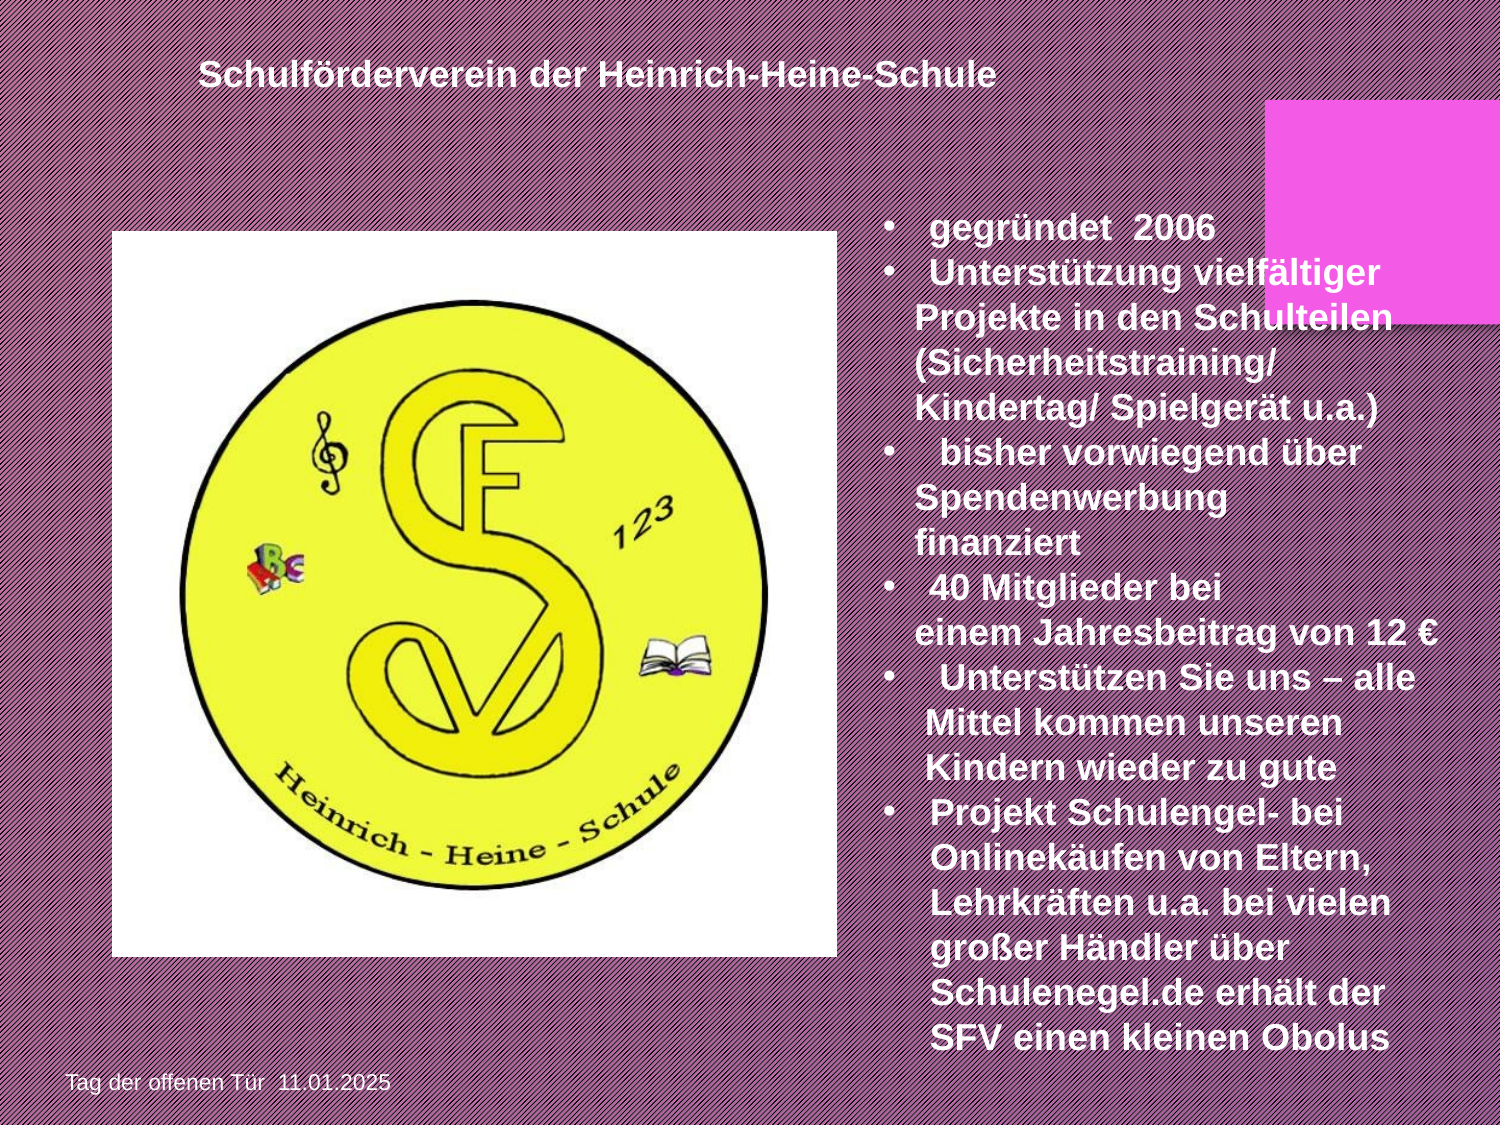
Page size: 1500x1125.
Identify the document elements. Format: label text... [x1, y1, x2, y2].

text_box Schulförderverein der Heinrich-Heine-Schule [183, 42, 1164, 103]
picture [0, 0, 1500, 1125]
footer Tag der offenen Tür 11.01.2025 [50, 1051, 999, 1112]
text_box [949, 1050, 1450, 1111]
text_box gegründet 2006 Unterstützung vielfältiger Projekte in den Schulteilen (Sicherheitstraining/ Kindertag/ Spielgerät u.a.) bisher vorwiegend über Spendenwerbung finanziert 40 Mitglieder bei einem Jahresbeitrag von 12 € Unterstützen Sie uns – alle Mittel kommen unseren Kindern wieder zu gute Projekt Schulengel- bei Onlinekäufen von Eltern, Lehrkräften u.a. bei vielen großer Händler über Schulenegel.de erhält der SFV einen kleinen Obolus [868, 195, 1459, 1066]
